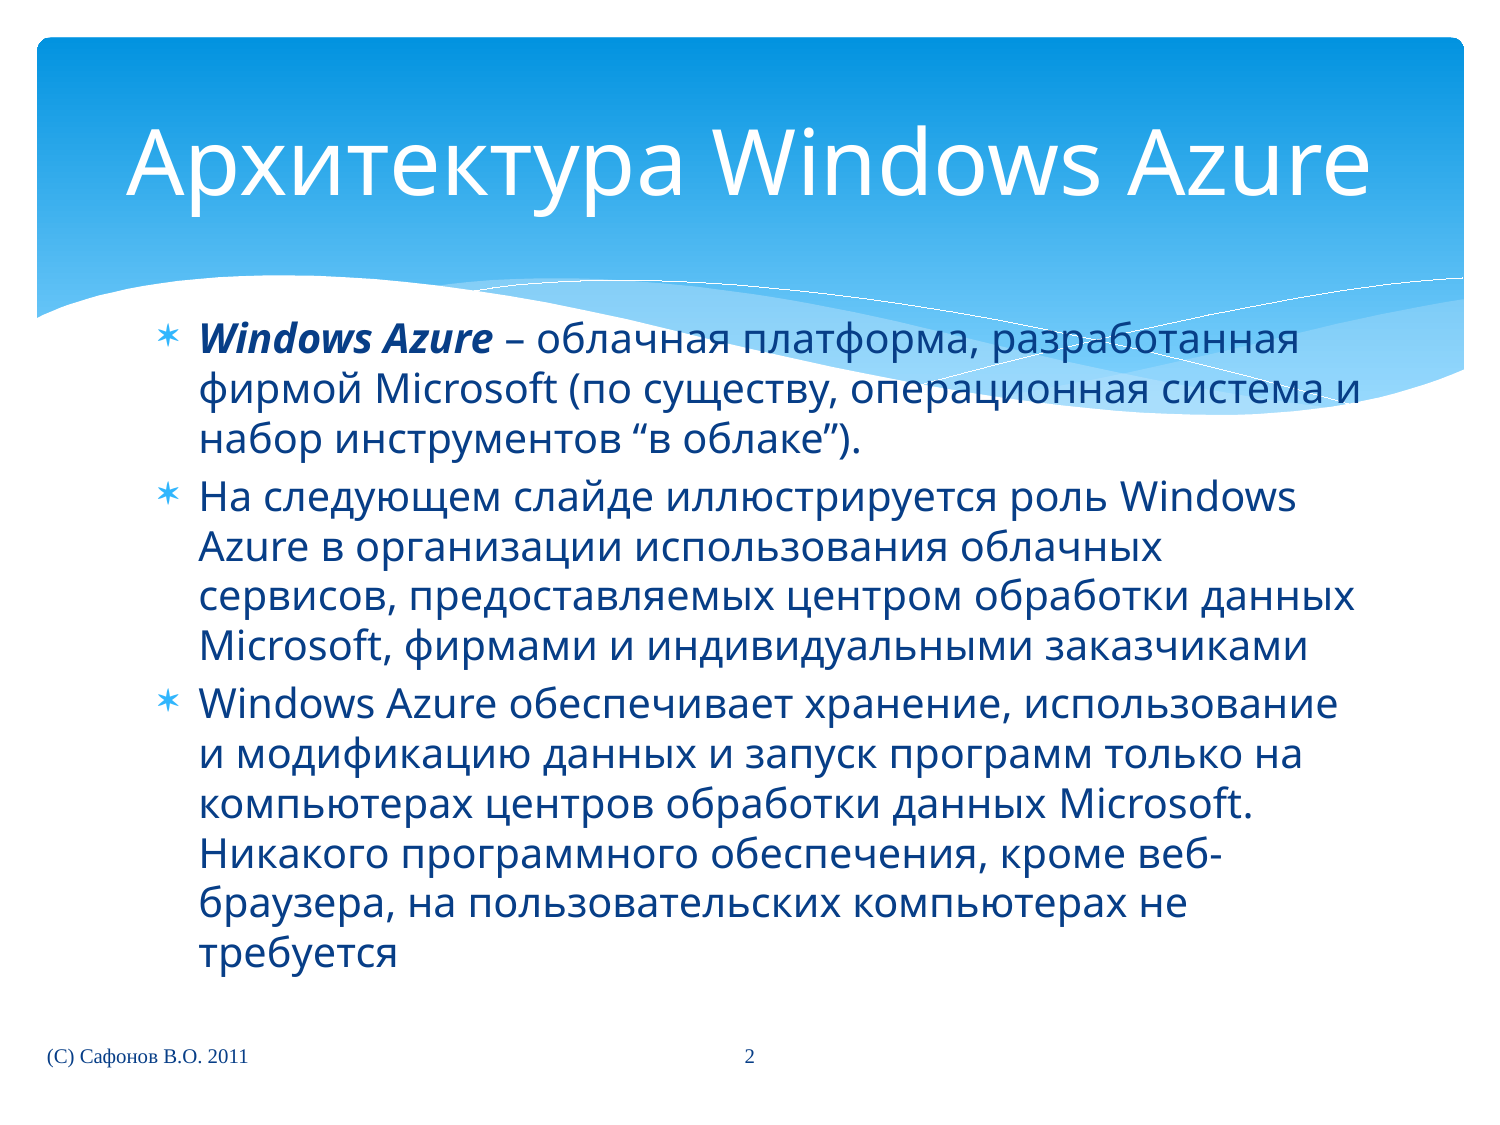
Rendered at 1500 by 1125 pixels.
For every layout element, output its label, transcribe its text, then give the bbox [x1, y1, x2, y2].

footer (C) Сафонов В.О. 2011 [31, 1025, 653, 1086]
title Архитектура Windows Azure [75, 55, 1425, 261]
slide_number 2 [654, 1025, 846, 1086]
list Windows Azure – облачная платформа, разработанная фирмой Microsoft (по существу, операционная система и набор инструментов “в облаке”). На следующем слайде иллюстрируется роль Windows Azure в организации использования облачных сервисов, предоставляемых центром обработки данных Microsoft, фирмами и индивидуальными заказчиками Windows Azure обеспечивает хранение, использование и модификацию данных и запуск программ только на компьютерах центров обработки данных Microsoft. Никакого программного обеспечения, кроме веб-браузера, на пользовательских компьютерах не требуется [143, 304, 1383, 1005]
